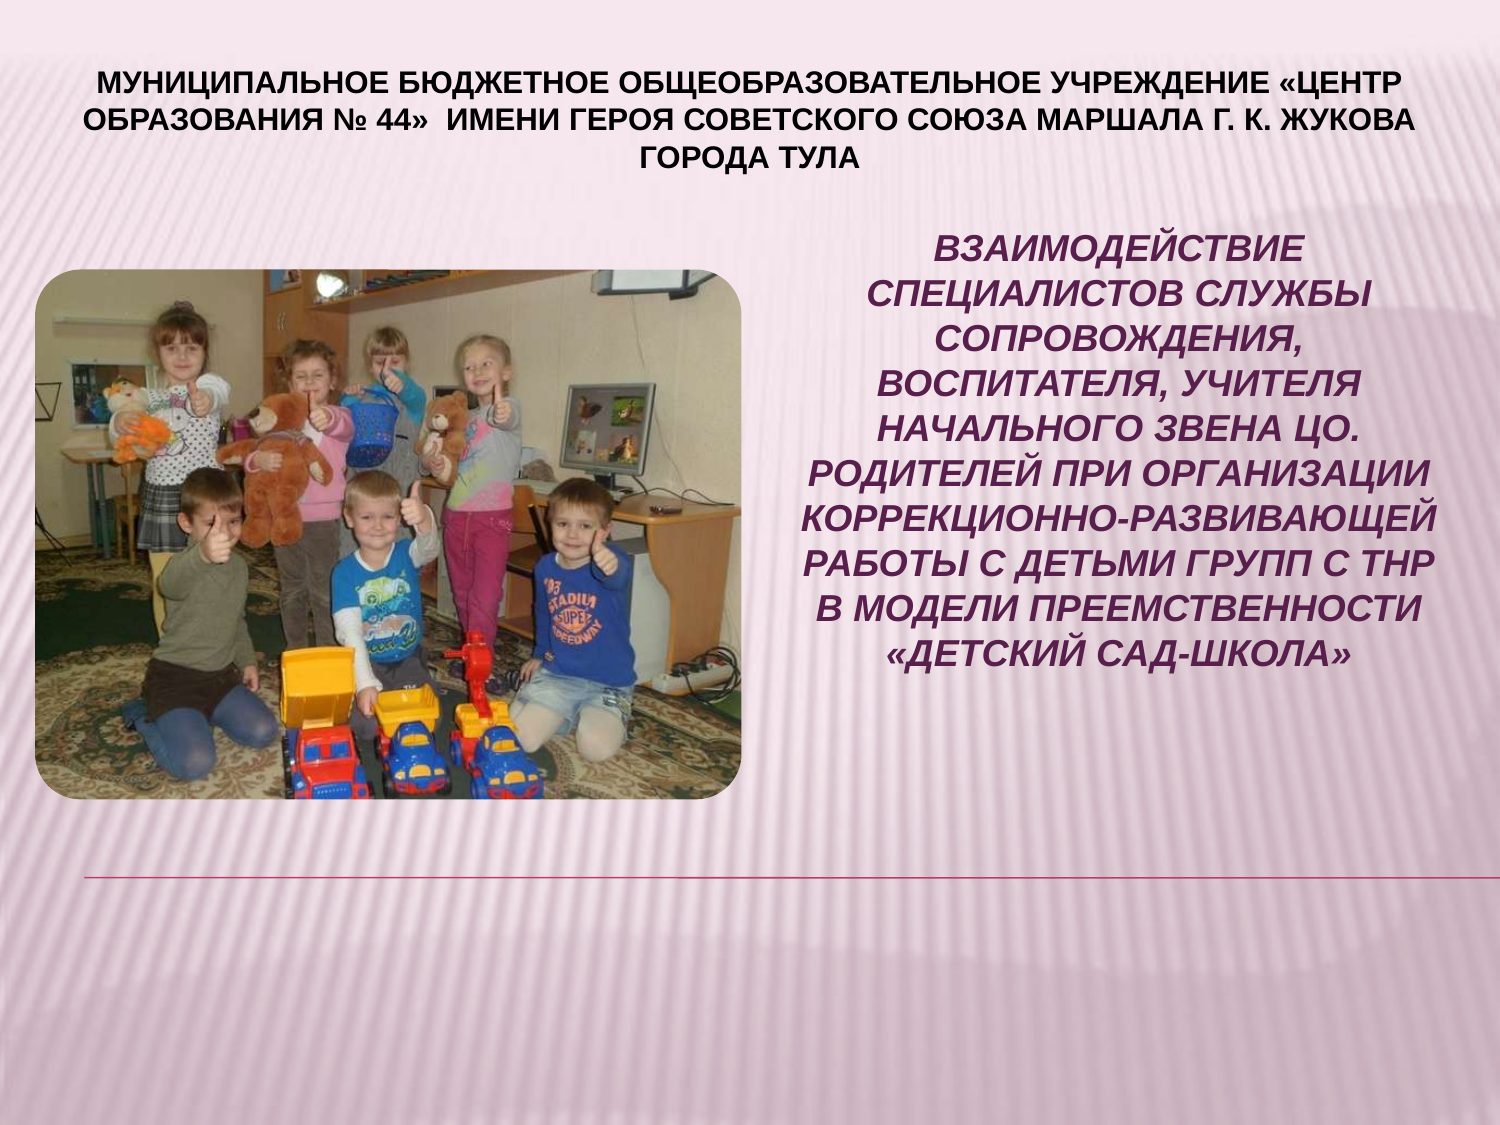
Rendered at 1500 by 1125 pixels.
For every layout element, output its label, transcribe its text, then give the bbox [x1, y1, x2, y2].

picture [34, 269, 742, 800]
subtitle Взаимодействие специалистов службы сопровождения, воспитателя, учителя начального звена ЦО. Родителей при организации коррекционно-развивающей работы с детьми групп с ТНР в модели преемственности «Детский сад-школа» [773, 480, 1465, 682]
title Муниципальное бюджетное общеобразовательное учреждение «Центр образования № 44» имени героя Советского Союза маршала Г. К. Жукова города Тула [0, 54, 1500, 192]
